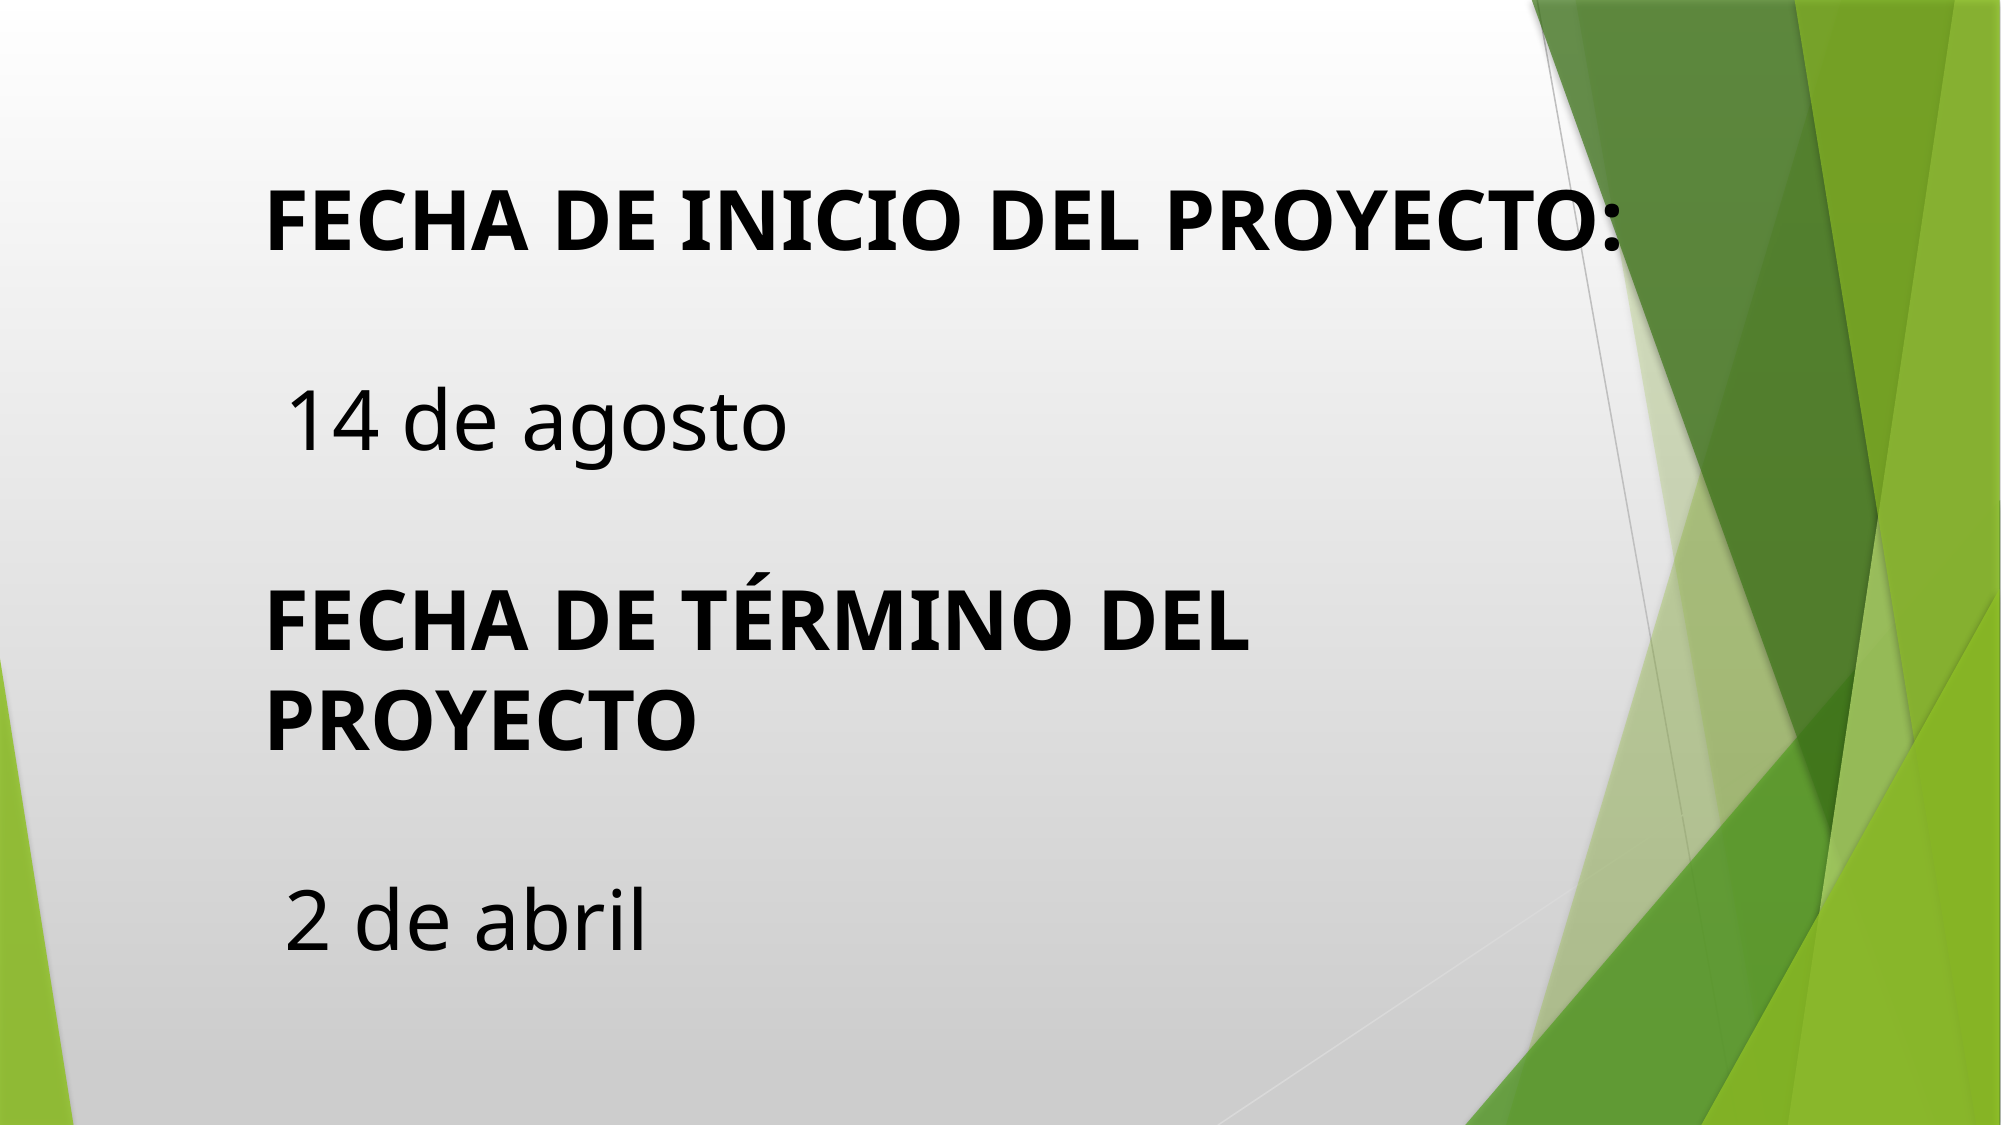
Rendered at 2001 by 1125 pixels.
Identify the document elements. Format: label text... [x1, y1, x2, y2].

text_box FECHA DE INICIO DEL PROYECTO: 14 de agosto FECHA DE TÉRMINO DEL PROYECTO 2 de abril [248, 159, 1647, 441]
